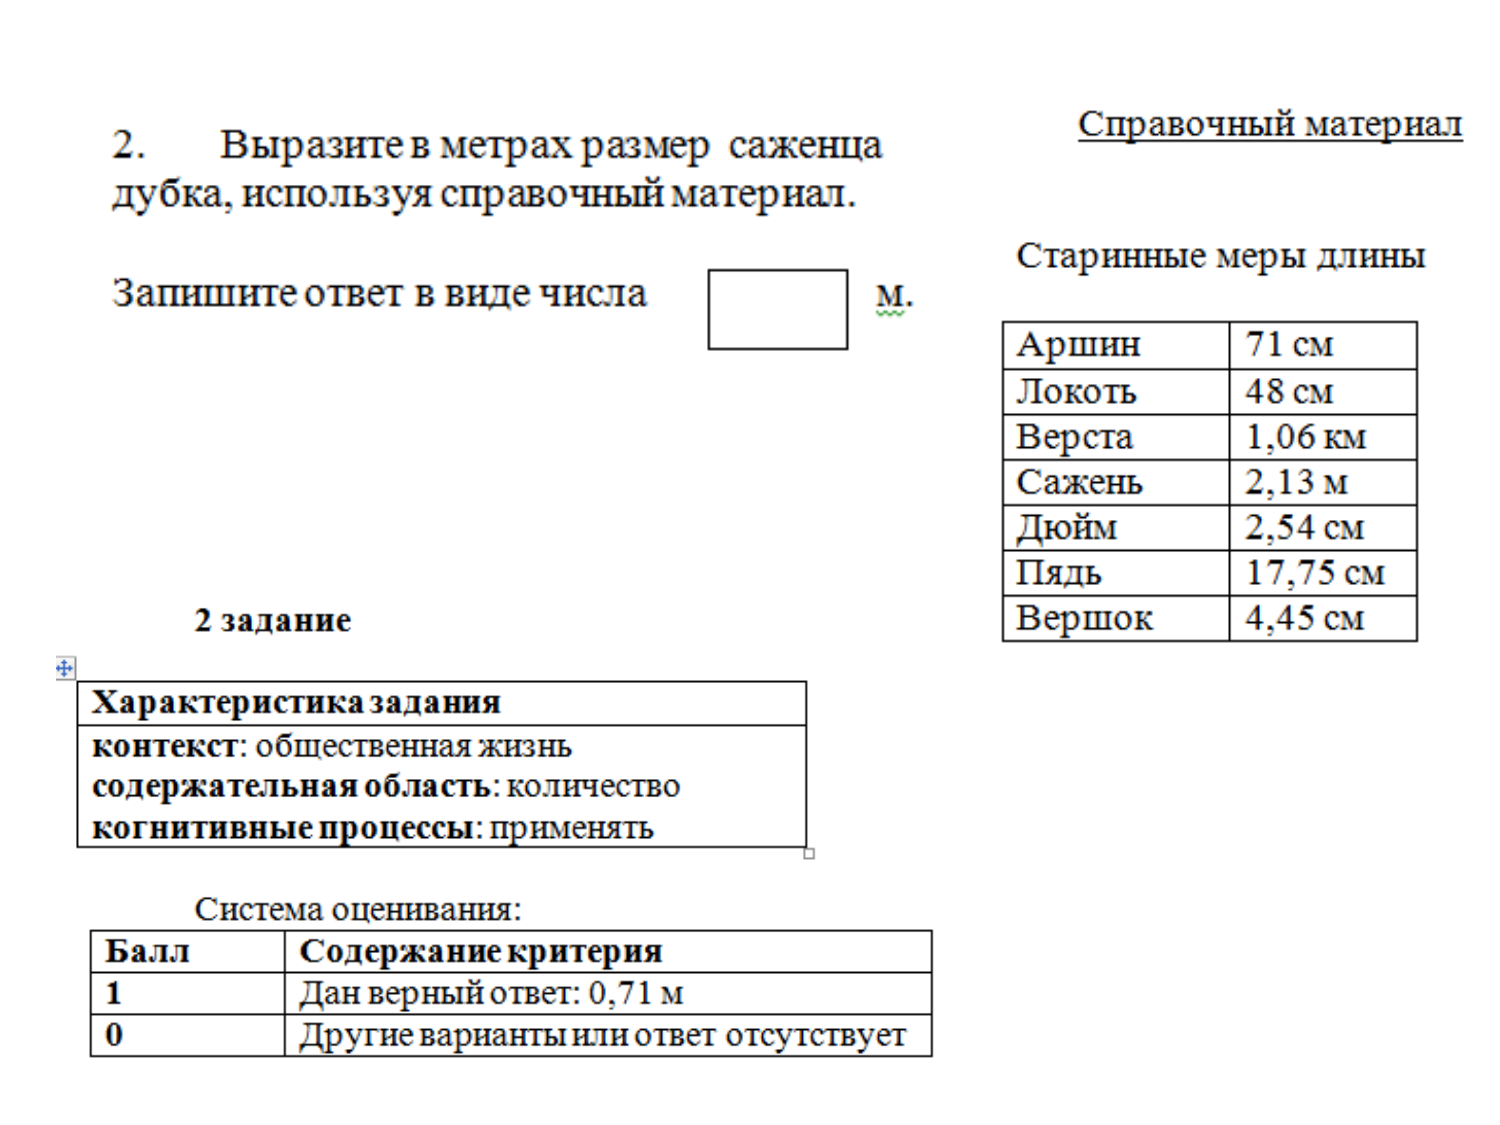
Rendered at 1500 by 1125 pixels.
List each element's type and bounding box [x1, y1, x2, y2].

picture [985, 95, 1500, 658]
picture [56, 585, 958, 1088]
picture [76, 89, 953, 374]
